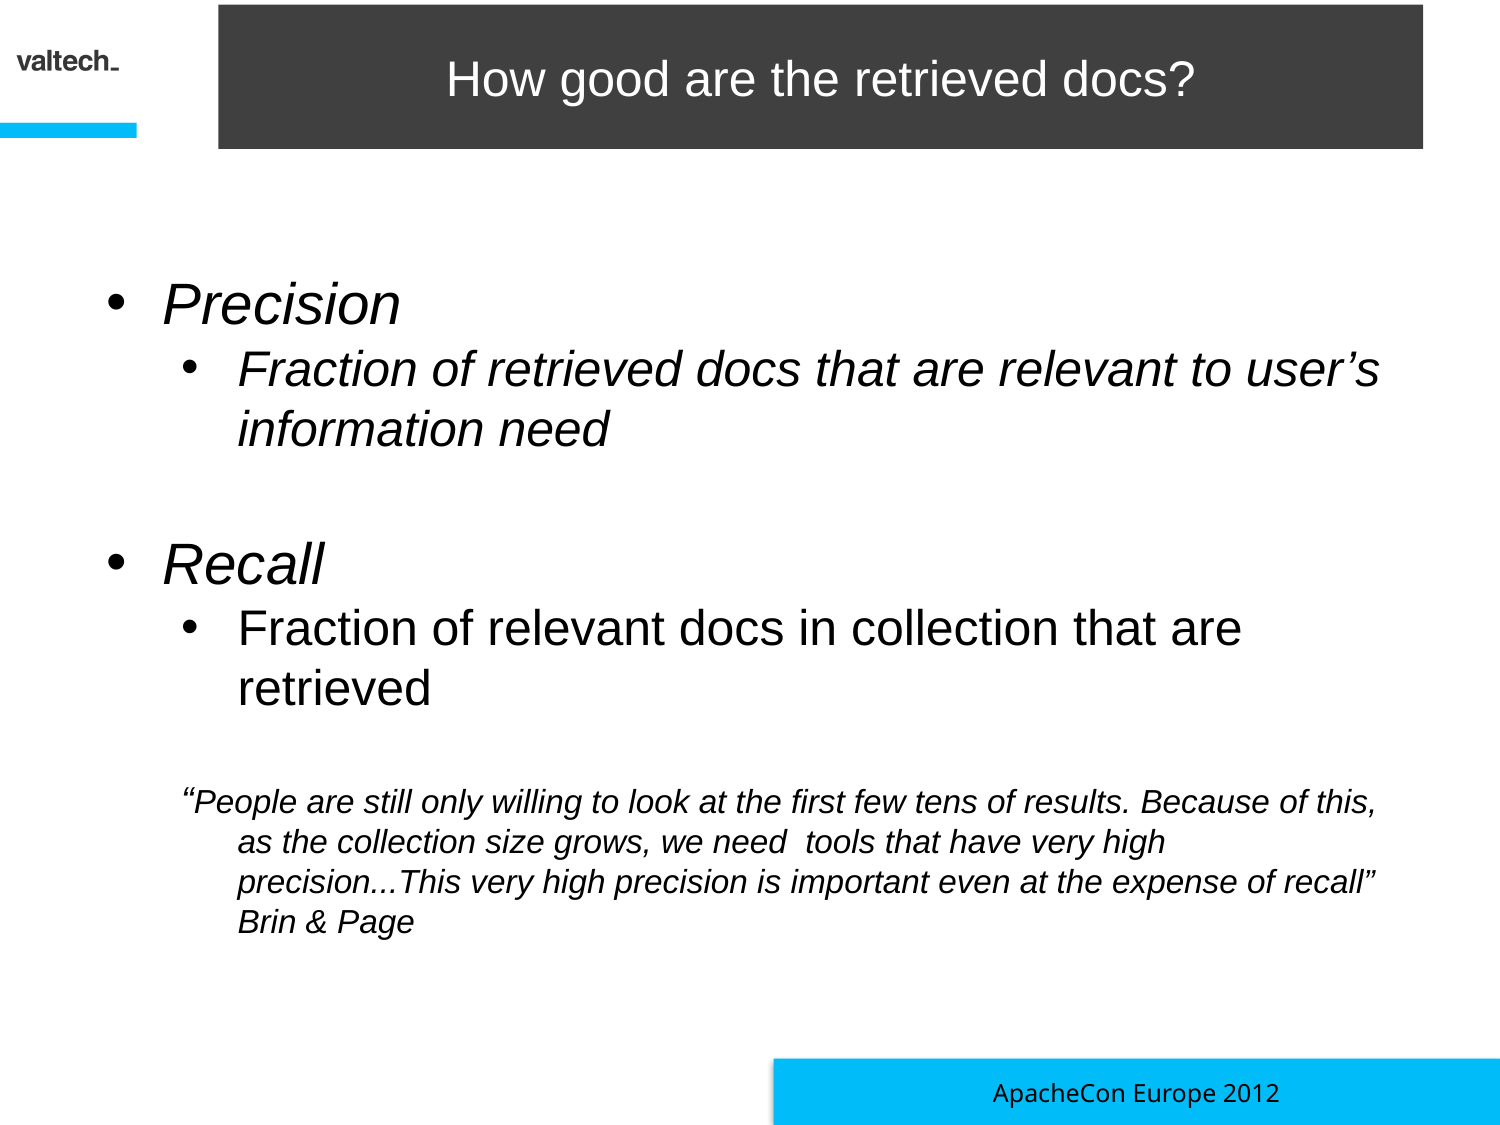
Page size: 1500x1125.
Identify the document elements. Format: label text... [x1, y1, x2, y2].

subtitle ApacheCon Europe 2012 [773, 1058, 1500, 1125]
title How good are the retrieved docs? [218, 4, 1424, 149]
text_box Precision Fraction of retrieved docs that are relevant to user’s information need Recall Fraction of relevant docs in collection that are retrieved “People are still only willing to look at the first few tens of results. Because of this, as the collection size grows, we need tools that have very high precision...This very high precision is important even at the expense of recall” Brin & Page [76, 184, 1400, 953]
